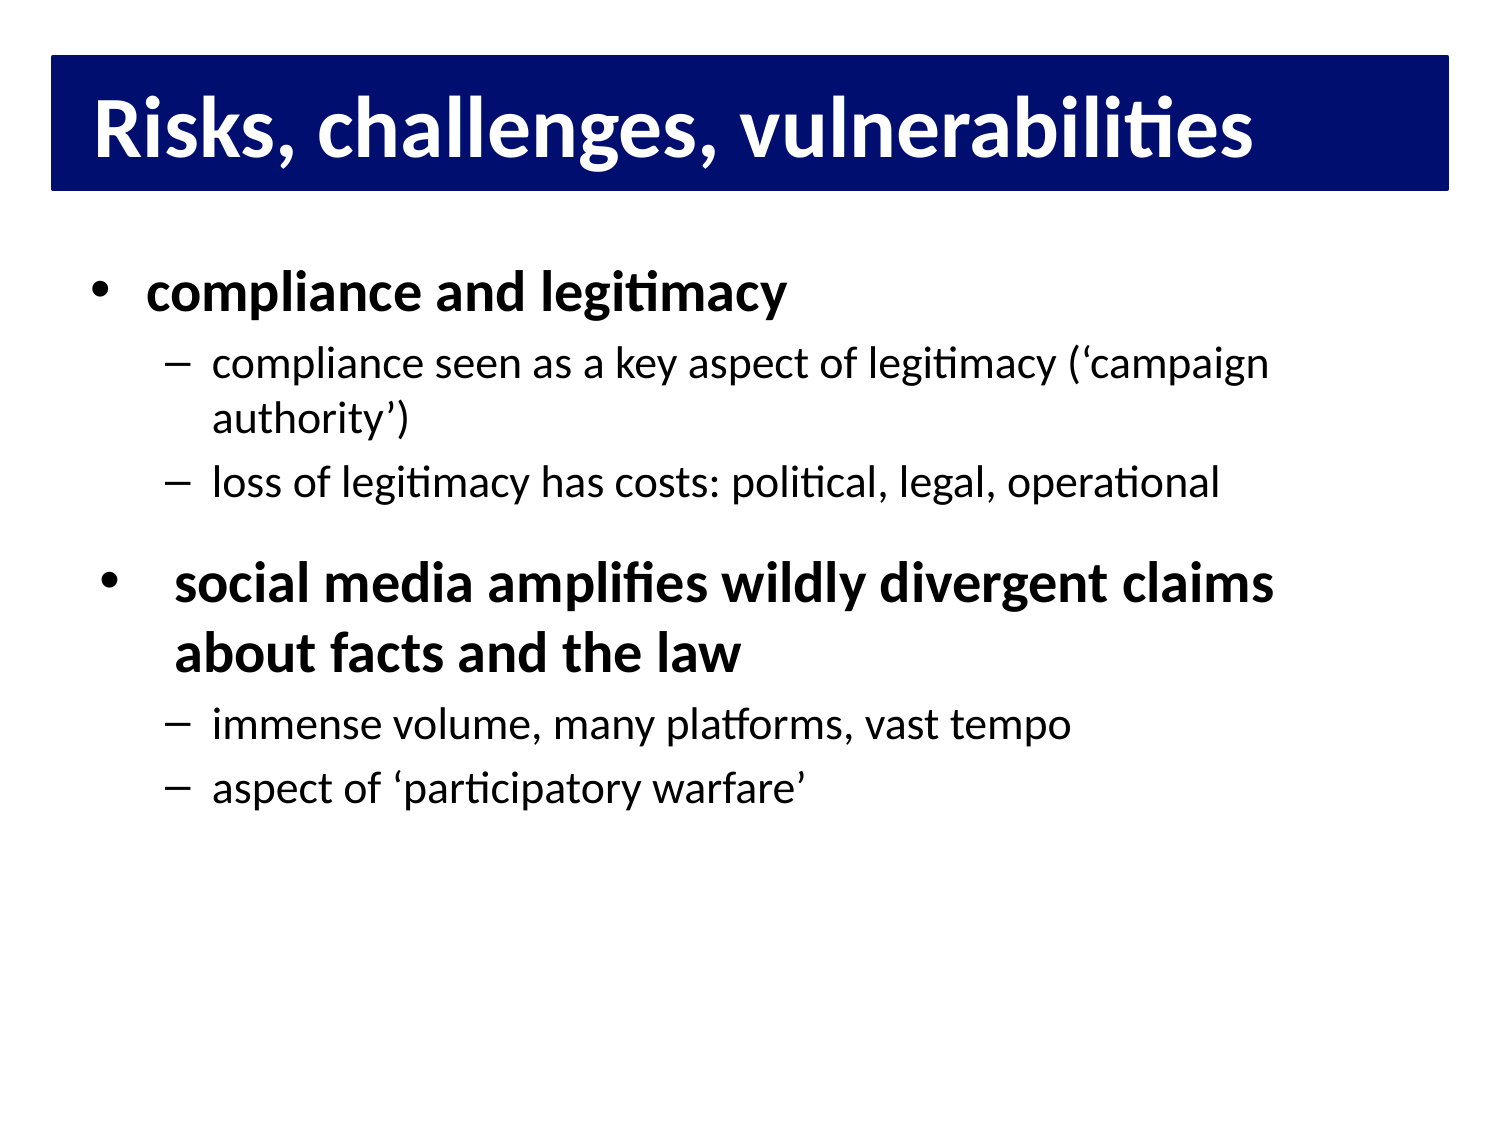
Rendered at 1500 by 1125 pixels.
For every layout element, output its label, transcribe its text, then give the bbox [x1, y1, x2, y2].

title Risks, challenges, vulnerabilities [78, 56, 1422, 188]
list compliance and legitimacy compliance seen as a key aspect of legitimacy (‘campaign authority’) loss of legitimacy has costs: political, legal, operational social media amplifies wildly divergent claims about facts and the law immense volume, many platforms, vast tempo aspect of ‘participatory warfare’ [74, 245, 1426, 1020]
